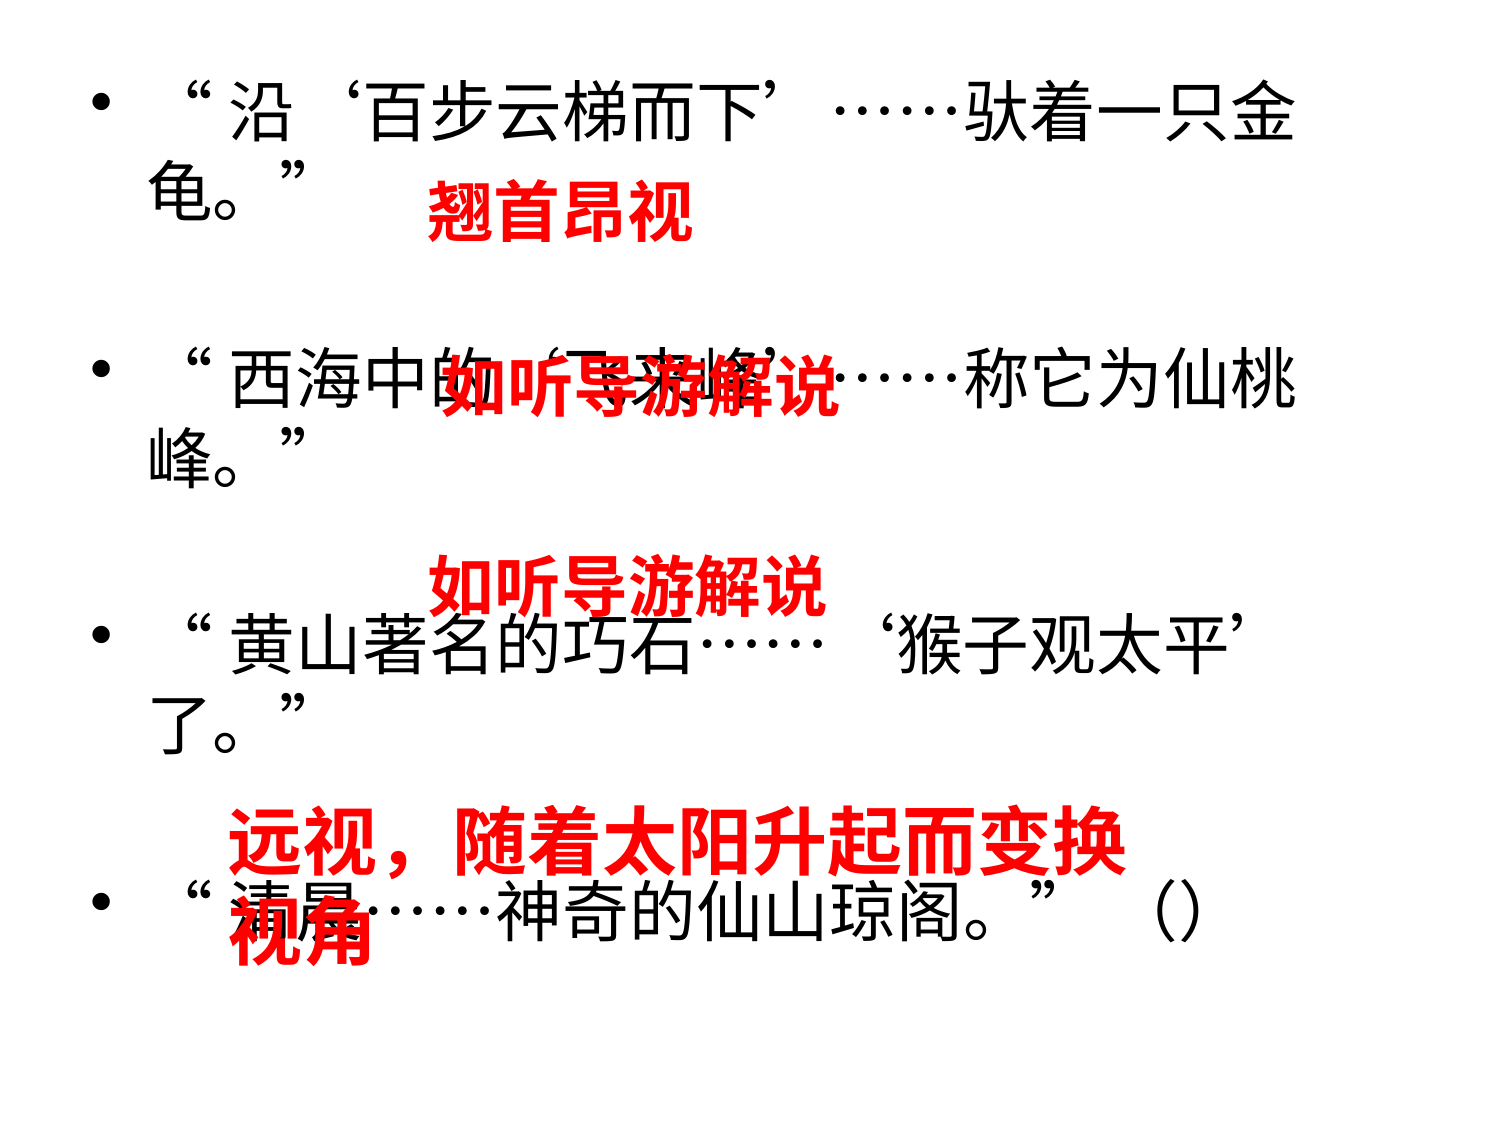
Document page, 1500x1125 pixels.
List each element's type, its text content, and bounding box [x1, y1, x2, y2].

text_box 如听导游解说 [425, 337, 856, 433]
text_box 远视，随着太阳升起而变换视角 [212, 787, 1175, 983]
list “沿‘百步云梯而下’……驮着一只金龟。” “西海中的‘飞来峰’……称它为仙桃峰。” “黄山著名的巧石……‘猴子观太平’了。” “清晨……神奇的仙山琼阁。” （） [74, 62, 1426, 1006]
text_box 翘首昂视 [412, 162, 850, 258]
text_box 如听导游解说 [413, 537, 844, 633]
